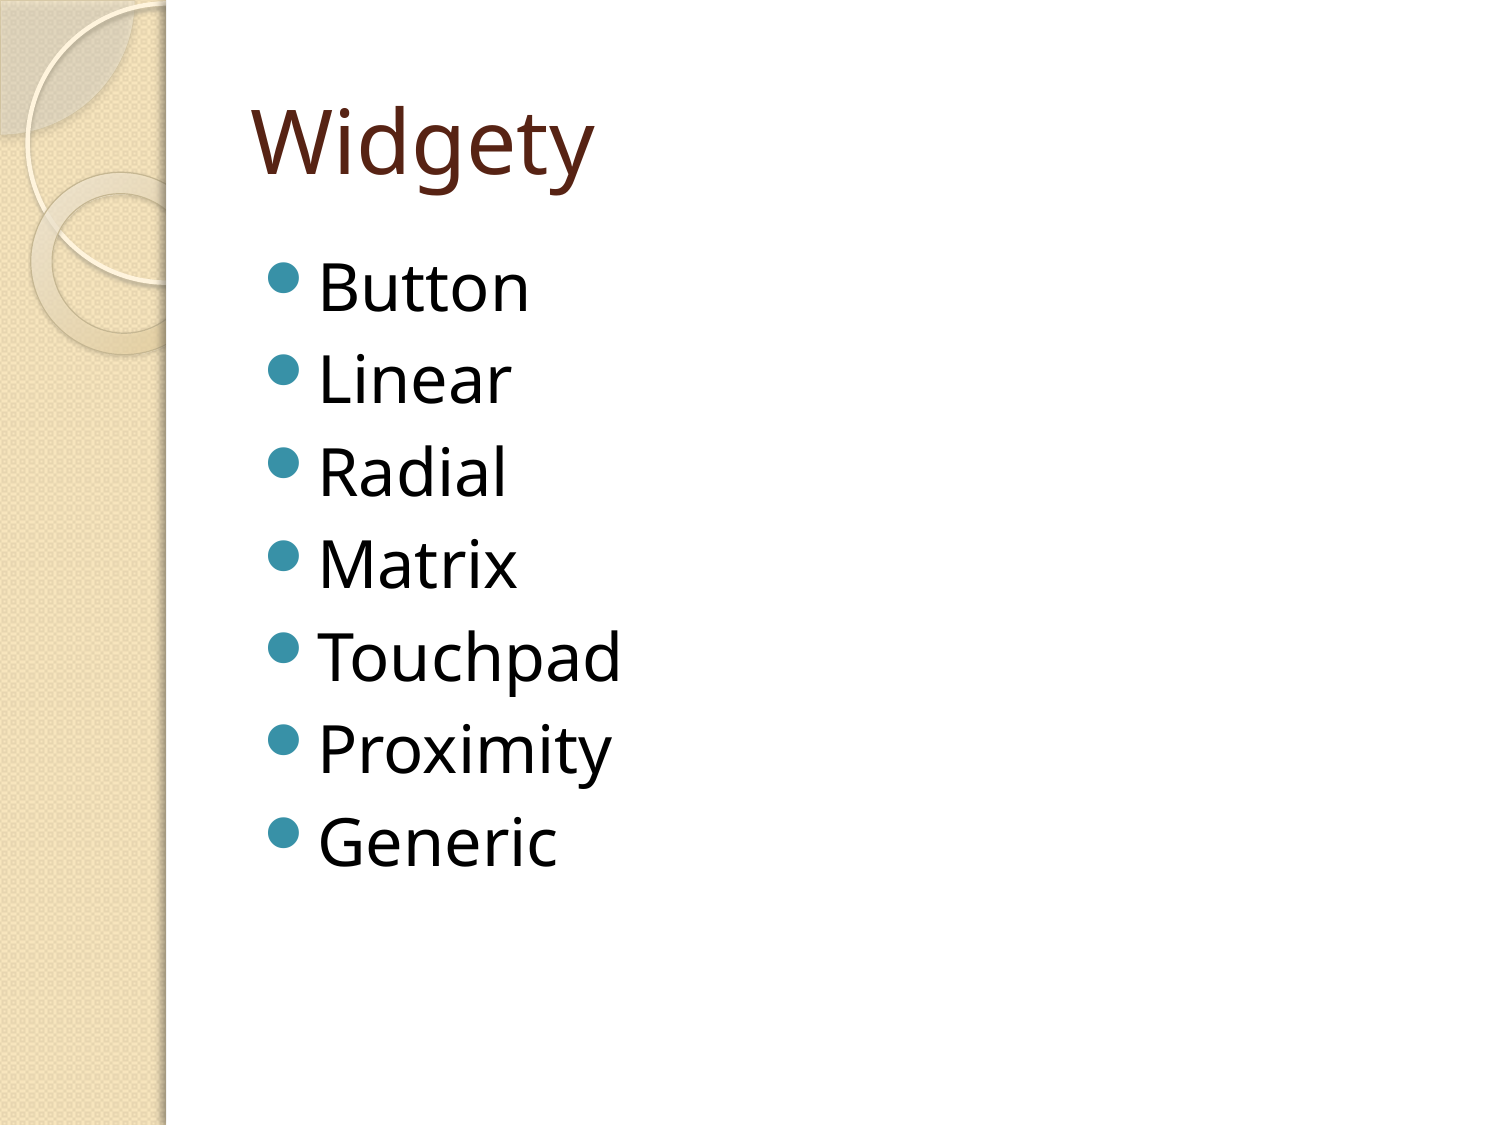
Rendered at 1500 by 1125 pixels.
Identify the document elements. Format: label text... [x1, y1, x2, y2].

list Button Linear Radial Matrix Touchpad Proximity Generic [235, 237, 1466, 1025]
title Widgety [235, 45, 1466, 233]
